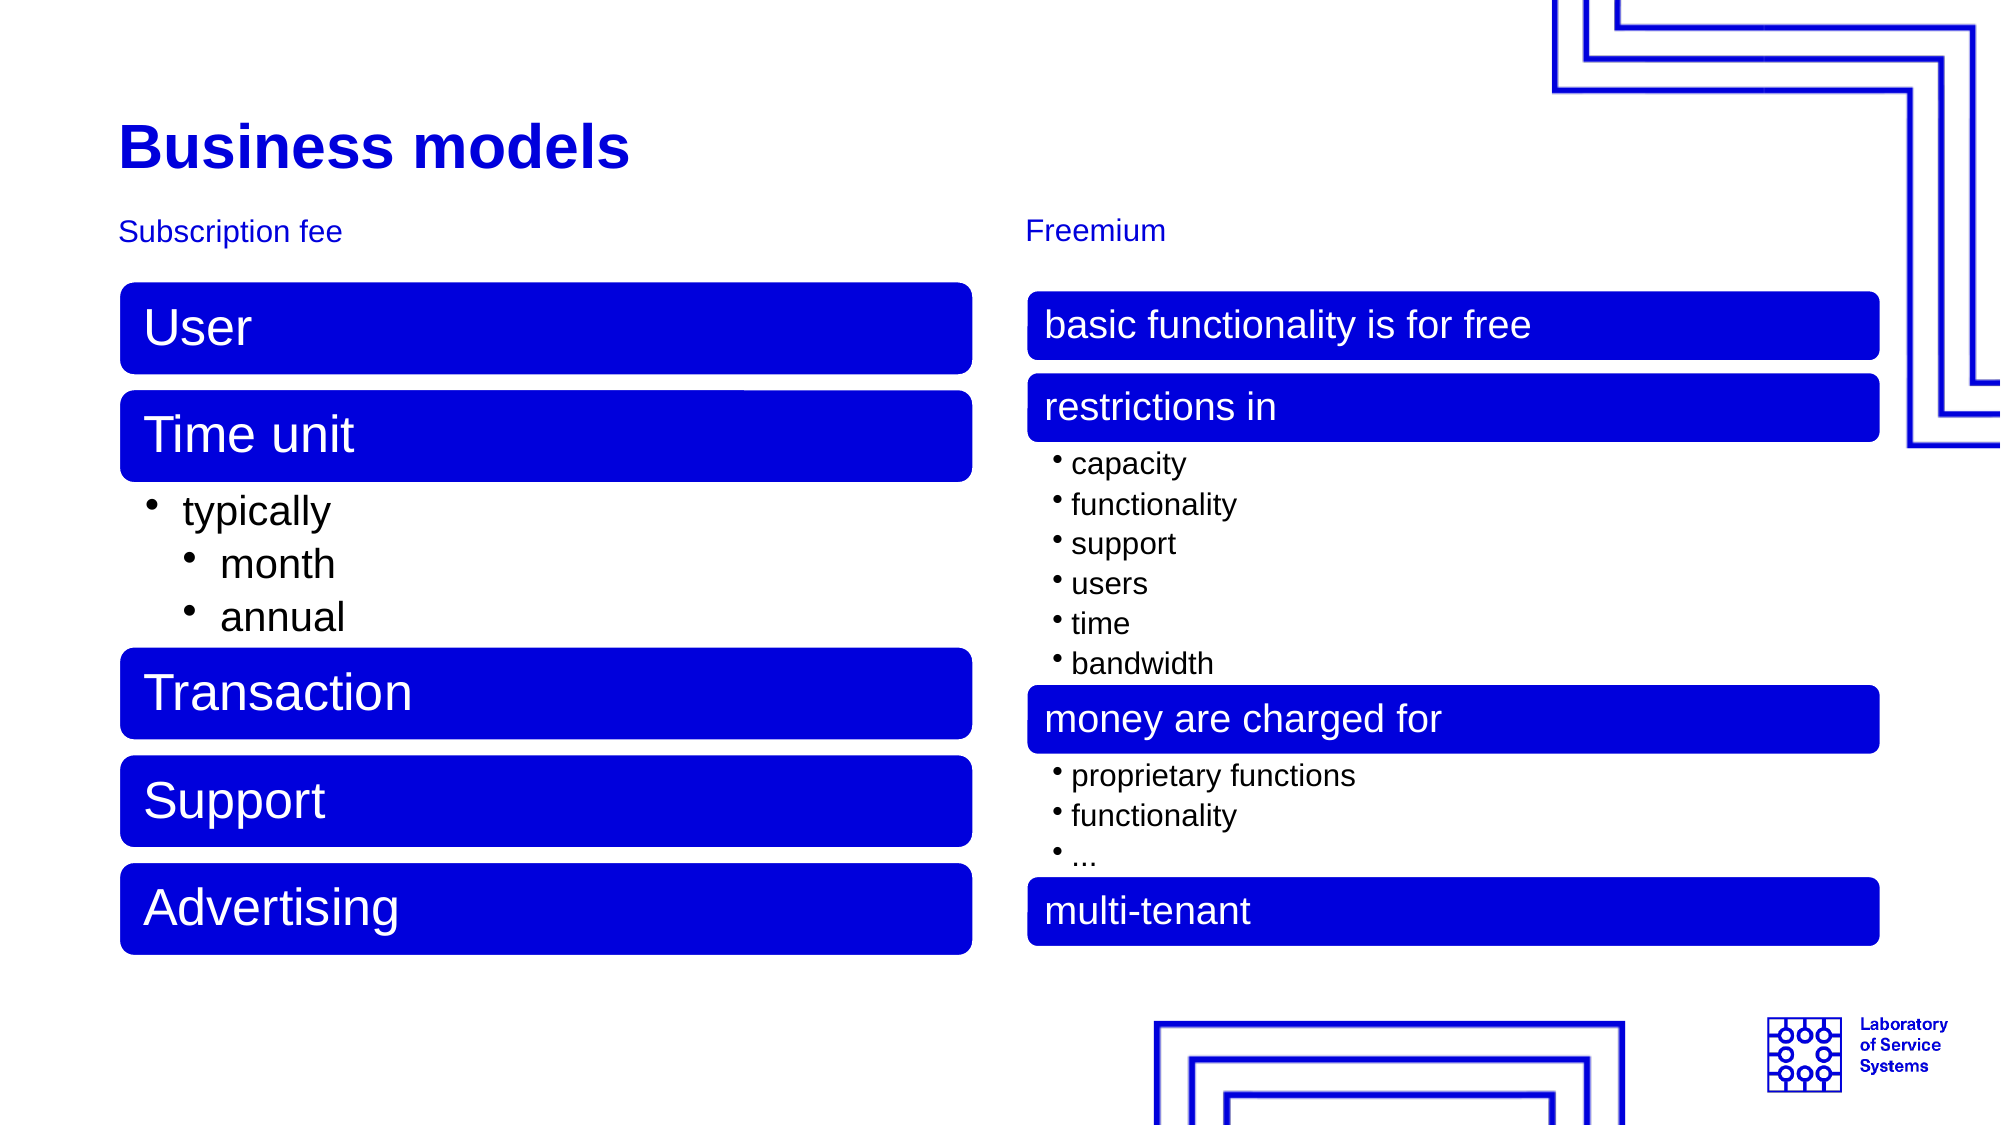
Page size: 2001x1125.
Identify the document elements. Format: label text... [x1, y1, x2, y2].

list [1025, 278, 1882, 959]
list Subscription fee [118, 212, 975, 258]
picture [1148, 1015, 1633, 1125]
picture [1544, 0, 2001, 458]
title Business models [118, 118, 1883, 193]
picture [1765, 1015, 1949, 1093]
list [117, 278, 975, 959]
list Freemium [1025, 211, 1882, 257]
